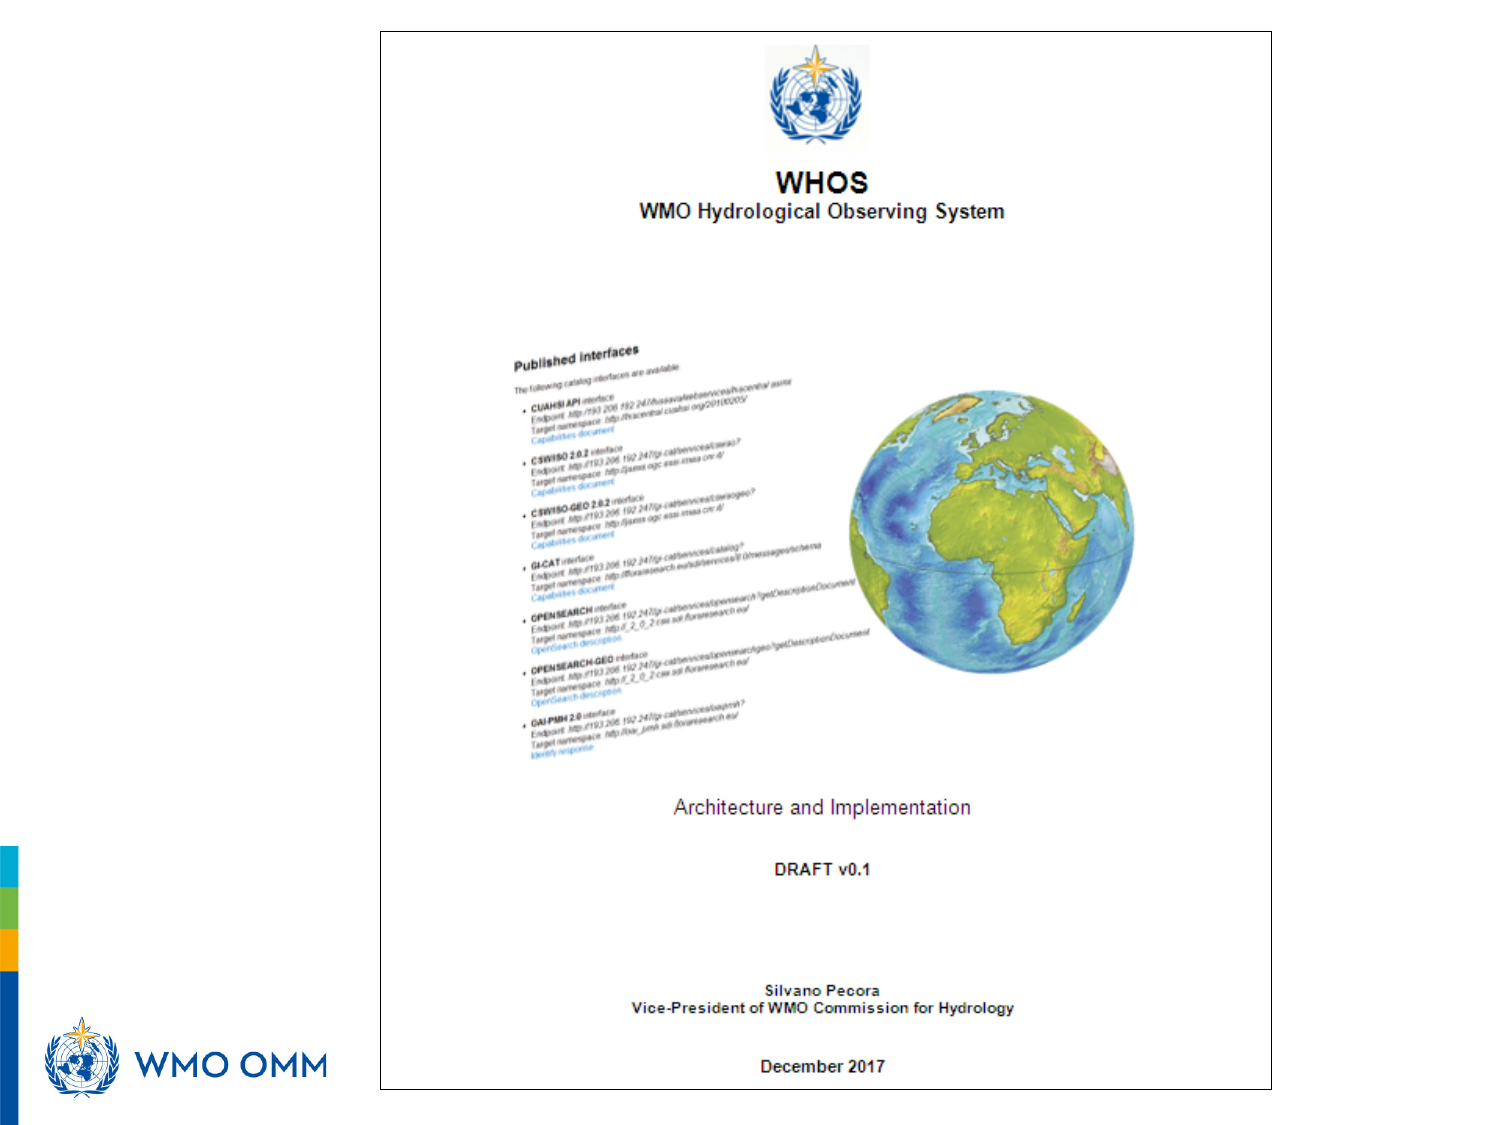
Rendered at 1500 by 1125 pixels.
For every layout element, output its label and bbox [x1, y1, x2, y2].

picture [0, 845, 327, 1125]
picture [380, 31, 1272, 1090]
